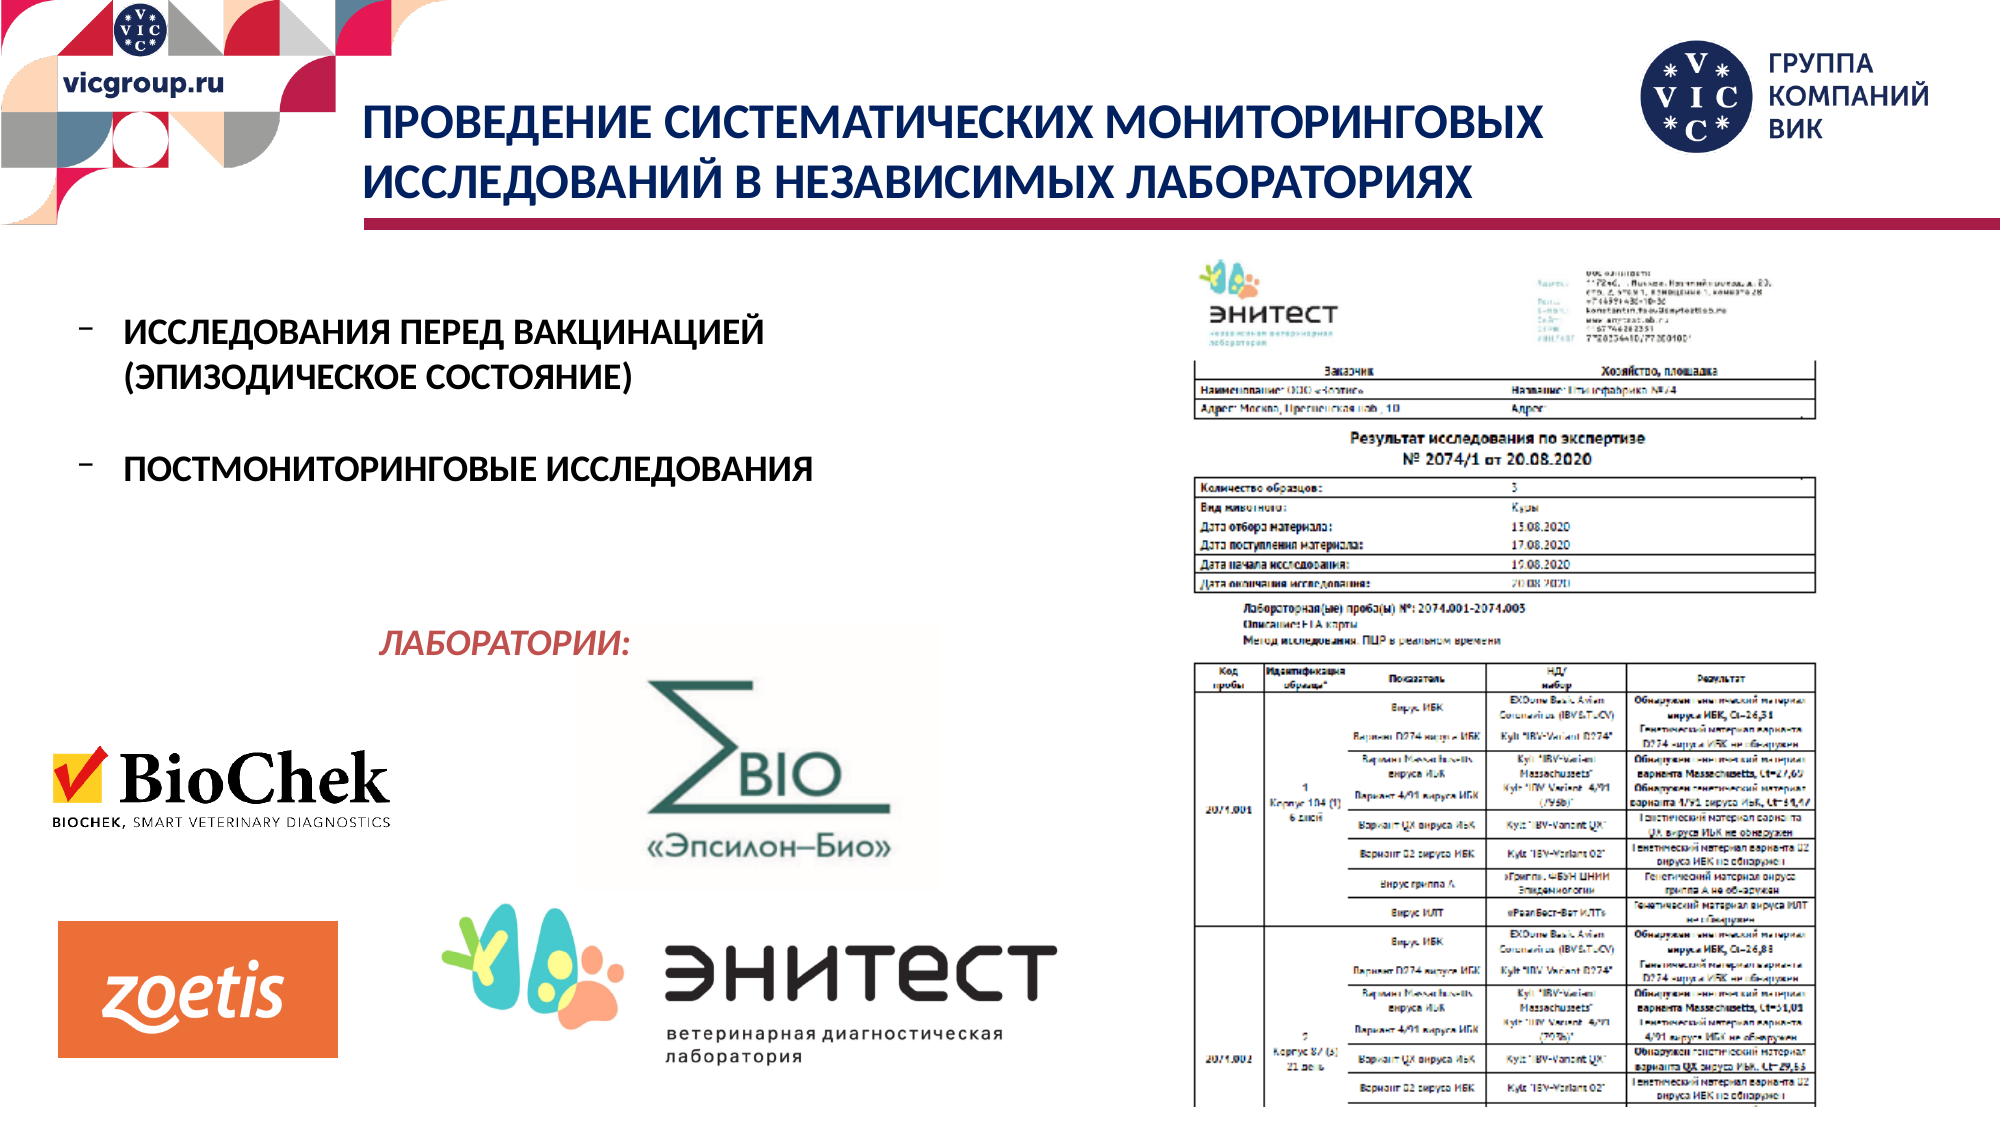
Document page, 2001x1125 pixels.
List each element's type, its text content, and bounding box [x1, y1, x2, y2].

picture [0, 0, 2000, 229]
picture [432, 623, 1070, 1071]
picture [1164, 246, 1852, 1108]
text_box ИССЛЕДОВАНИЯ ПЕРЕД ВАКЦИНАЦИЕЙ (ЭПИЗОДИЧЕСКОЕ СОСТОЯНИЕ) [61, 299, 997, 405]
text_box ПРОВЕДЕНИЕ СИСТЕМАТИЧЕСКИХ МОНИТОРИНГОВЫХ ИССЛЕДОВАНИЙ В НЕЗАВИСИМЫХ ЛАБОРАТОРИЯХ [362, 88, 1790, 209]
picture [57, 921, 338, 1058]
picture [41, 746, 401, 832]
text_box ПОСТМОНИТОРИНГОВЫЕ ИССЛЕДОВАНИЯ [61, 436, 997, 497]
text_box ЛАБОРАТОРИИ: [298, 610, 712, 671]
